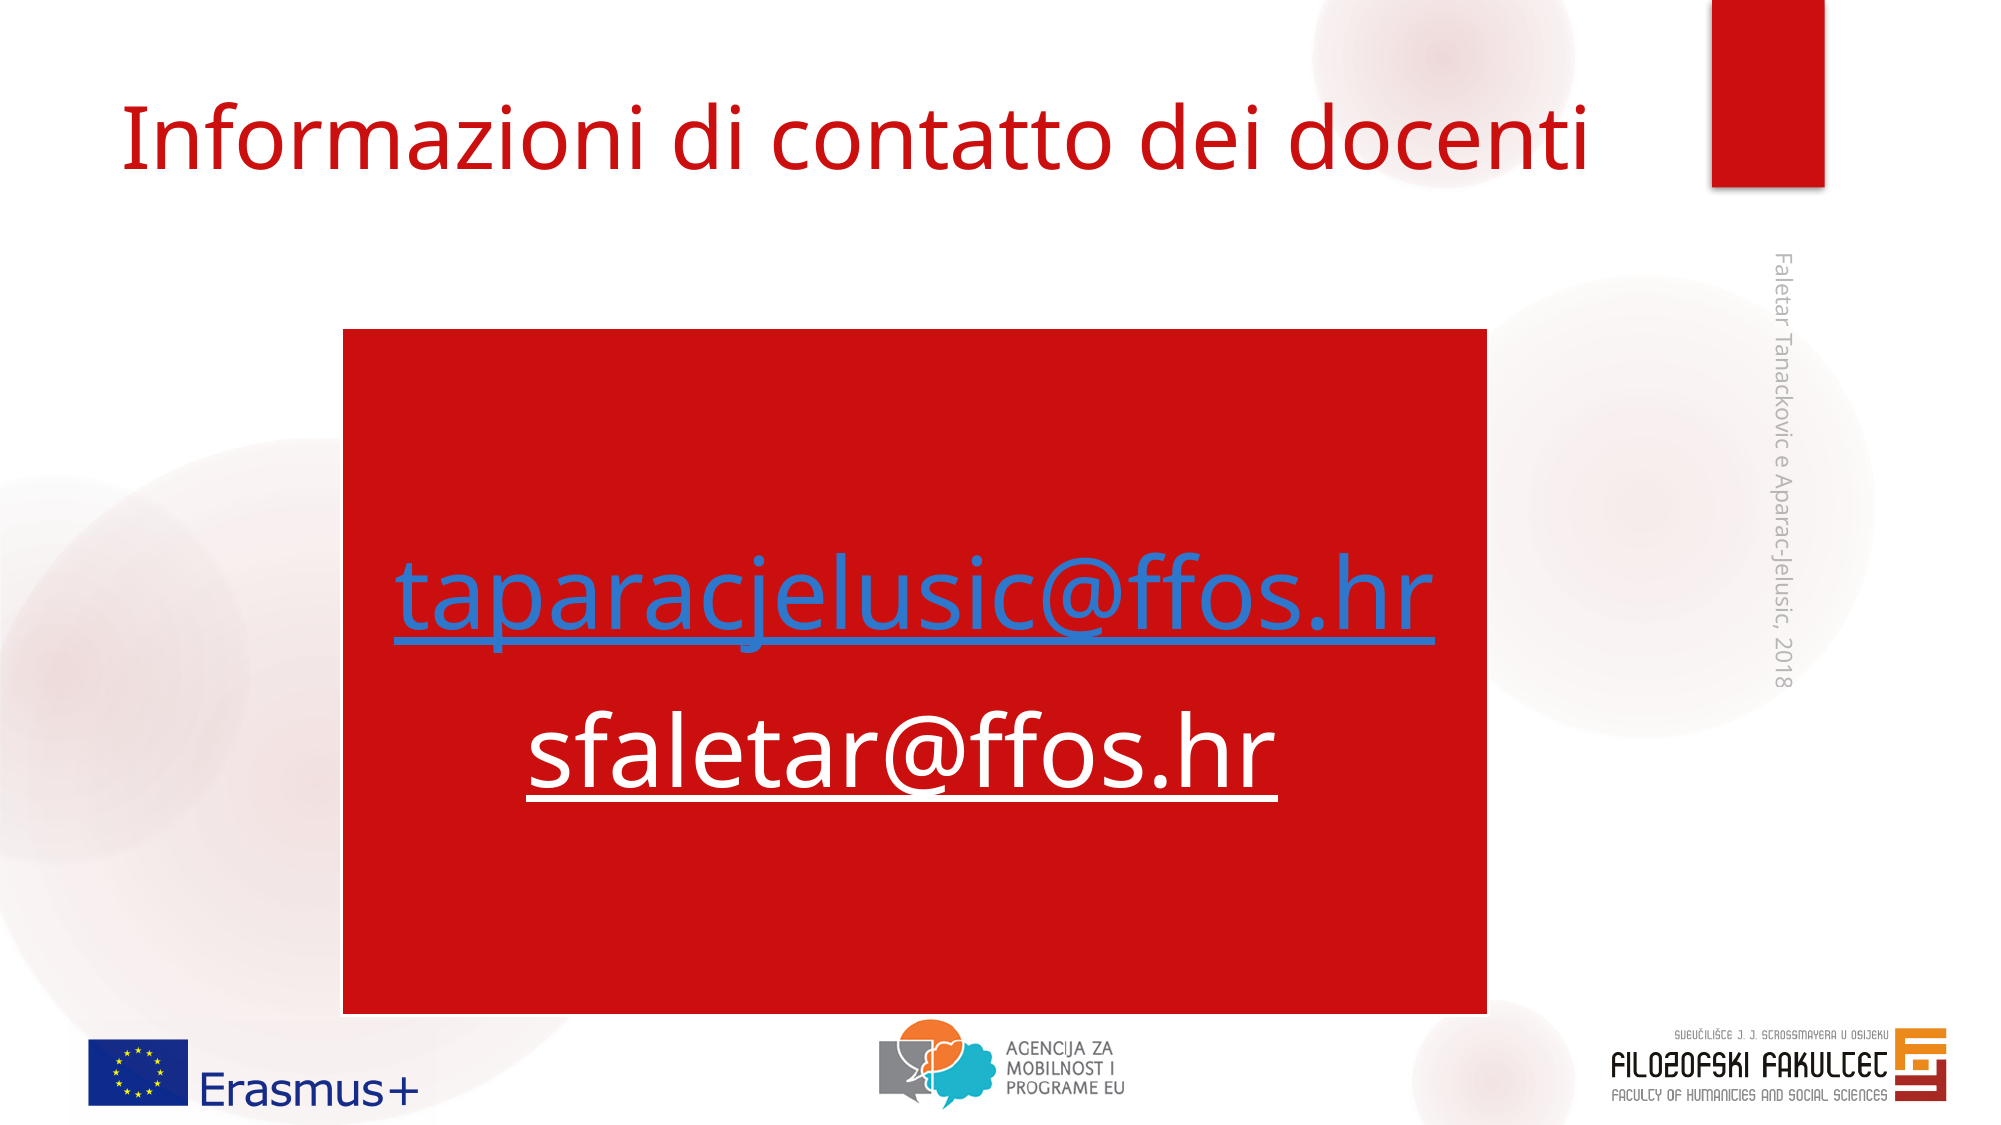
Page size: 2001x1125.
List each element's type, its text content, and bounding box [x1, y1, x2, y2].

title Informazioni di contatto dei docenti [106, 74, 1649, 304]
footer Faletar Tanackovic e Aparac-Jelusic, 2018 [1760, 237, 1811, 871]
picture [1610, 1017, 1951, 1112]
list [180, 327, 1649, 1017]
picture [879, 1017, 1140, 1125]
picture [69, 1020, 437, 1125]
